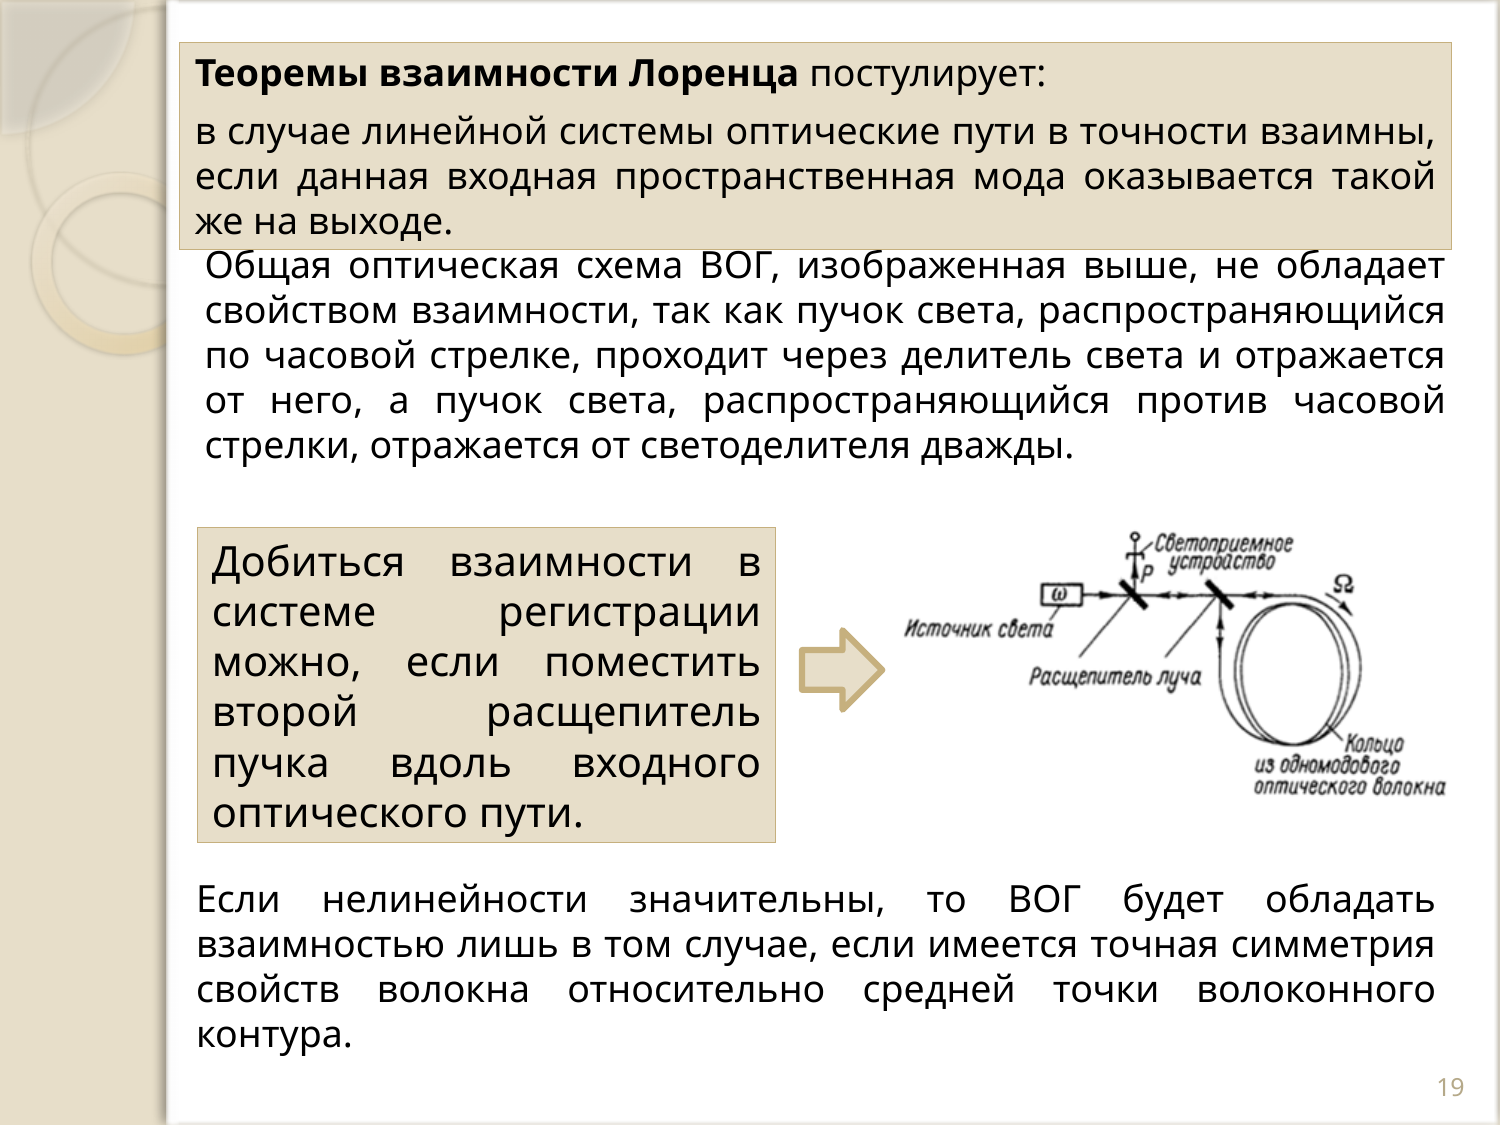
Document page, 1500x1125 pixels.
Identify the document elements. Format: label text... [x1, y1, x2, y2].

text_box Если нелинейности значительны, то ВОГ будет обладать взаимностью лишь в том случае, если имеется точная симметрия свойств волокна относительно средней точки волоконного контура. [181, 868, 1452, 1063]
text_box Добиться взаимности в системе регистрации можно, если поместить второй расщепитель пучка вдоль входного оптического пути. [197, 527, 776, 843]
text_box Общая оптическая схема ВОГ, изображенная выше, не обладает свойством взаимности, так как пучок света, распространяющийся по часовой стрелке, проходит через делитель света и отражается от него, а пучок света, распространяющийся против часовой стрелки, отражается от светоделителя дважды. [189, 233, 1462, 473]
text_box [798, 627, 883, 713]
text_box Теоремы взаимности Лоренца постулирует: в случае линейной системы оптические пути в точности взаимны, если данная входная пространственная мода оказывается такой же на выходе. [179, 42, 1452, 250]
picture [894, 527, 1462, 813]
slide_number 19 [1413, 1034, 1488, 1113]
